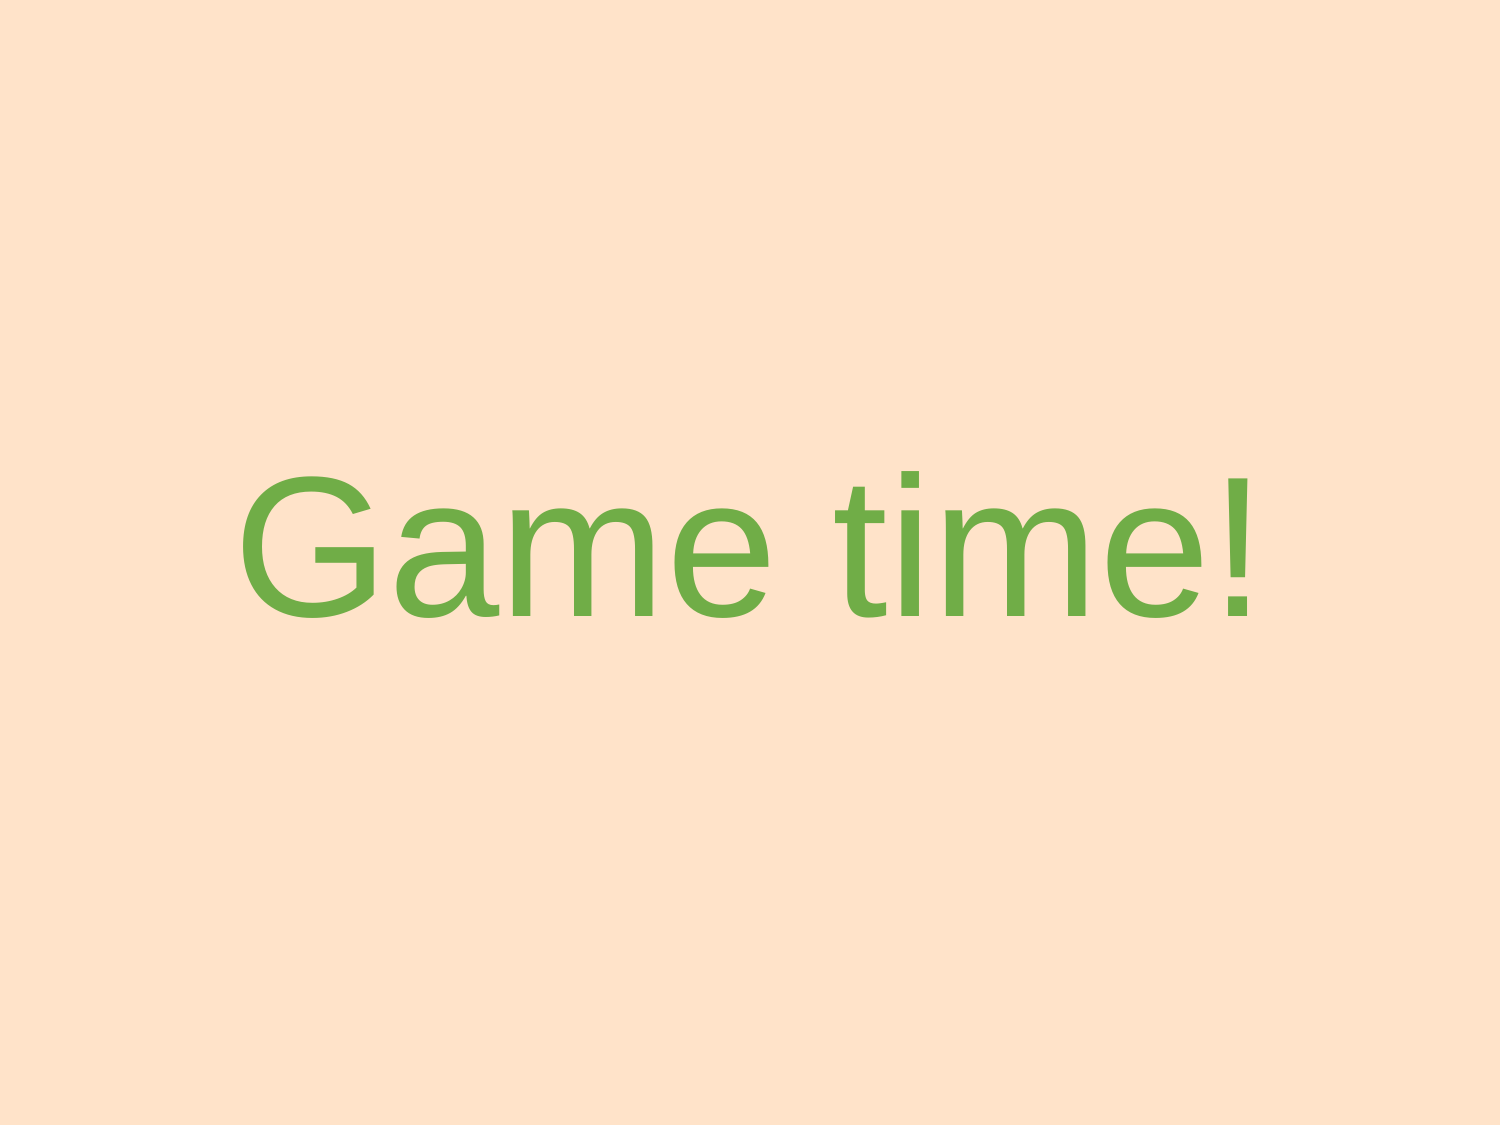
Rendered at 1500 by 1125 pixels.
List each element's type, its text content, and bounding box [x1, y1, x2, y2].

text_box Game time! [218, 408, 1282, 664]
